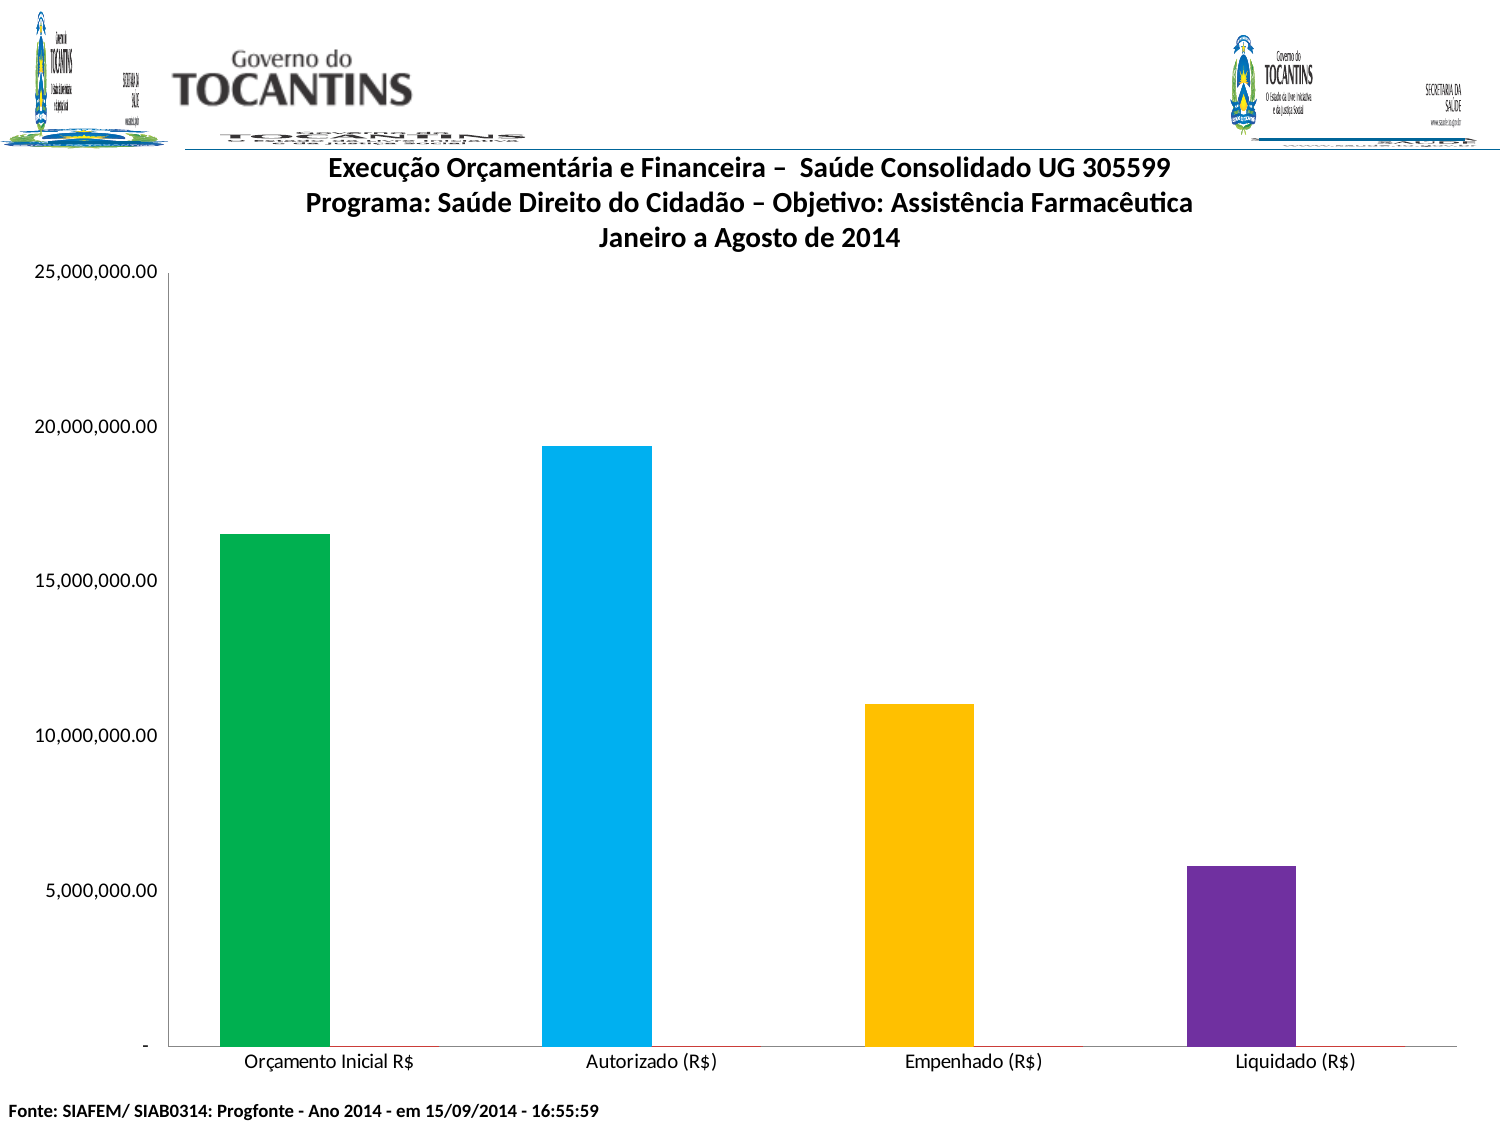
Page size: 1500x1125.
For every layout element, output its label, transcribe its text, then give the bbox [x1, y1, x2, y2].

text_box Execução Orçamentária e Financeira – Saúde Consolidado UG 305599 Programa: Saúde Direito do Cidadão – Objetivo: Assistência Farmacêutica Janeiro a Agosto de 2014 [0, 141, 1500, 261]
chart [0, 245, 1487, 1091]
text_box Fonte: SIAFEM/ SIAB0314: Progfonte - Ano 2014 - em 15/09/2014 - 16:55:59 [0, 1097, 750, 1125]
picture [164, 23, 421, 116]
